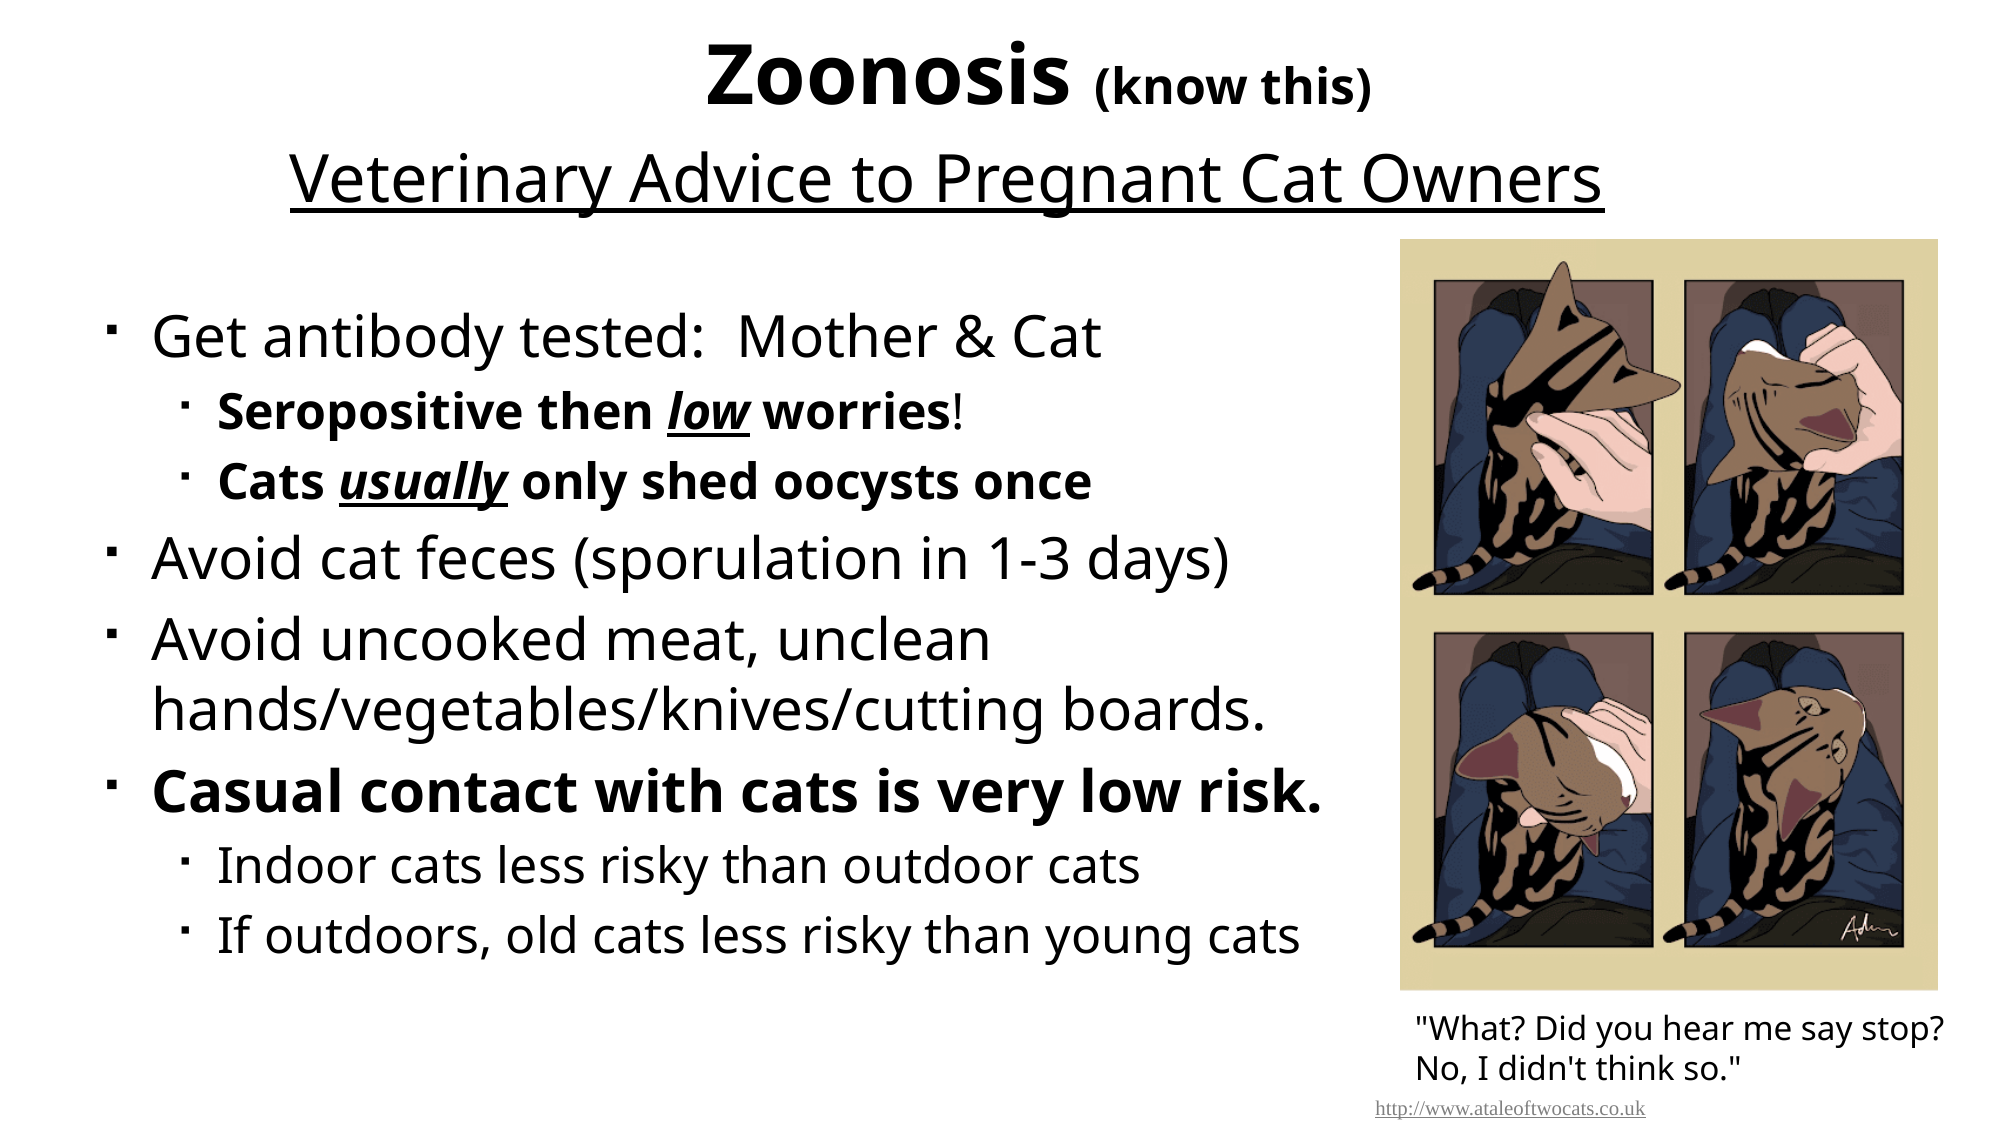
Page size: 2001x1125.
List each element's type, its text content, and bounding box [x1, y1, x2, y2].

text_box Veterinary Advice to Pregnant Cat Owners [275, 128, 1838, 224]
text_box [1399, 239, 1966, 1097]
text_box http://www.ataleoftwocats.co.uk [1360, 1087, 1661, 1125]
list Get antibody tested: Mother & Cat Seropositive then low worries! Cats usually only shed oocysts once Avoid cat feces (sporulation in 1-3 days) Avoid uncooked meat, unclean hands/vegetables/knives/cutting boards. Casual contact with cats is very low risk. Indoor cats less risky than outdoor cats If outdoors, old cats less risky than young cats [14, 291, 1380, 1021]
title Zoonosis (know this) [187, 33, 1892, 129]
